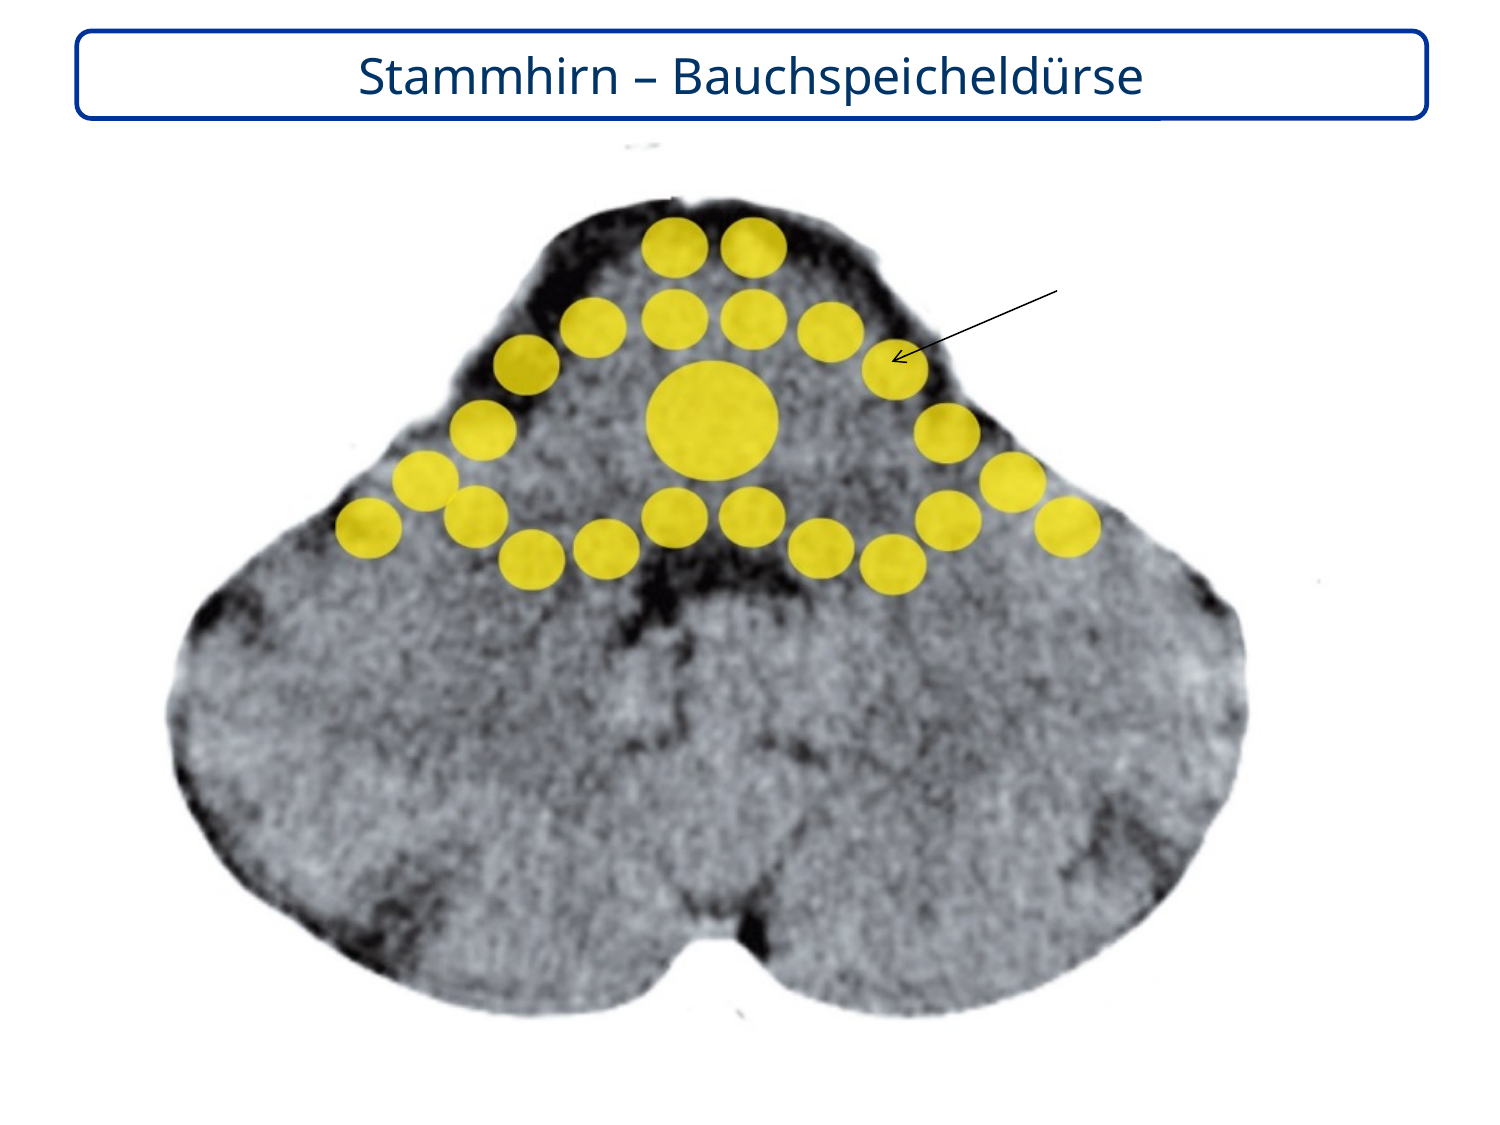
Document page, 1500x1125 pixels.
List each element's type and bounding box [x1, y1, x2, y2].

text_box [891, 290, 1058, 362]
picture [0, 0, 1500, 1125]
